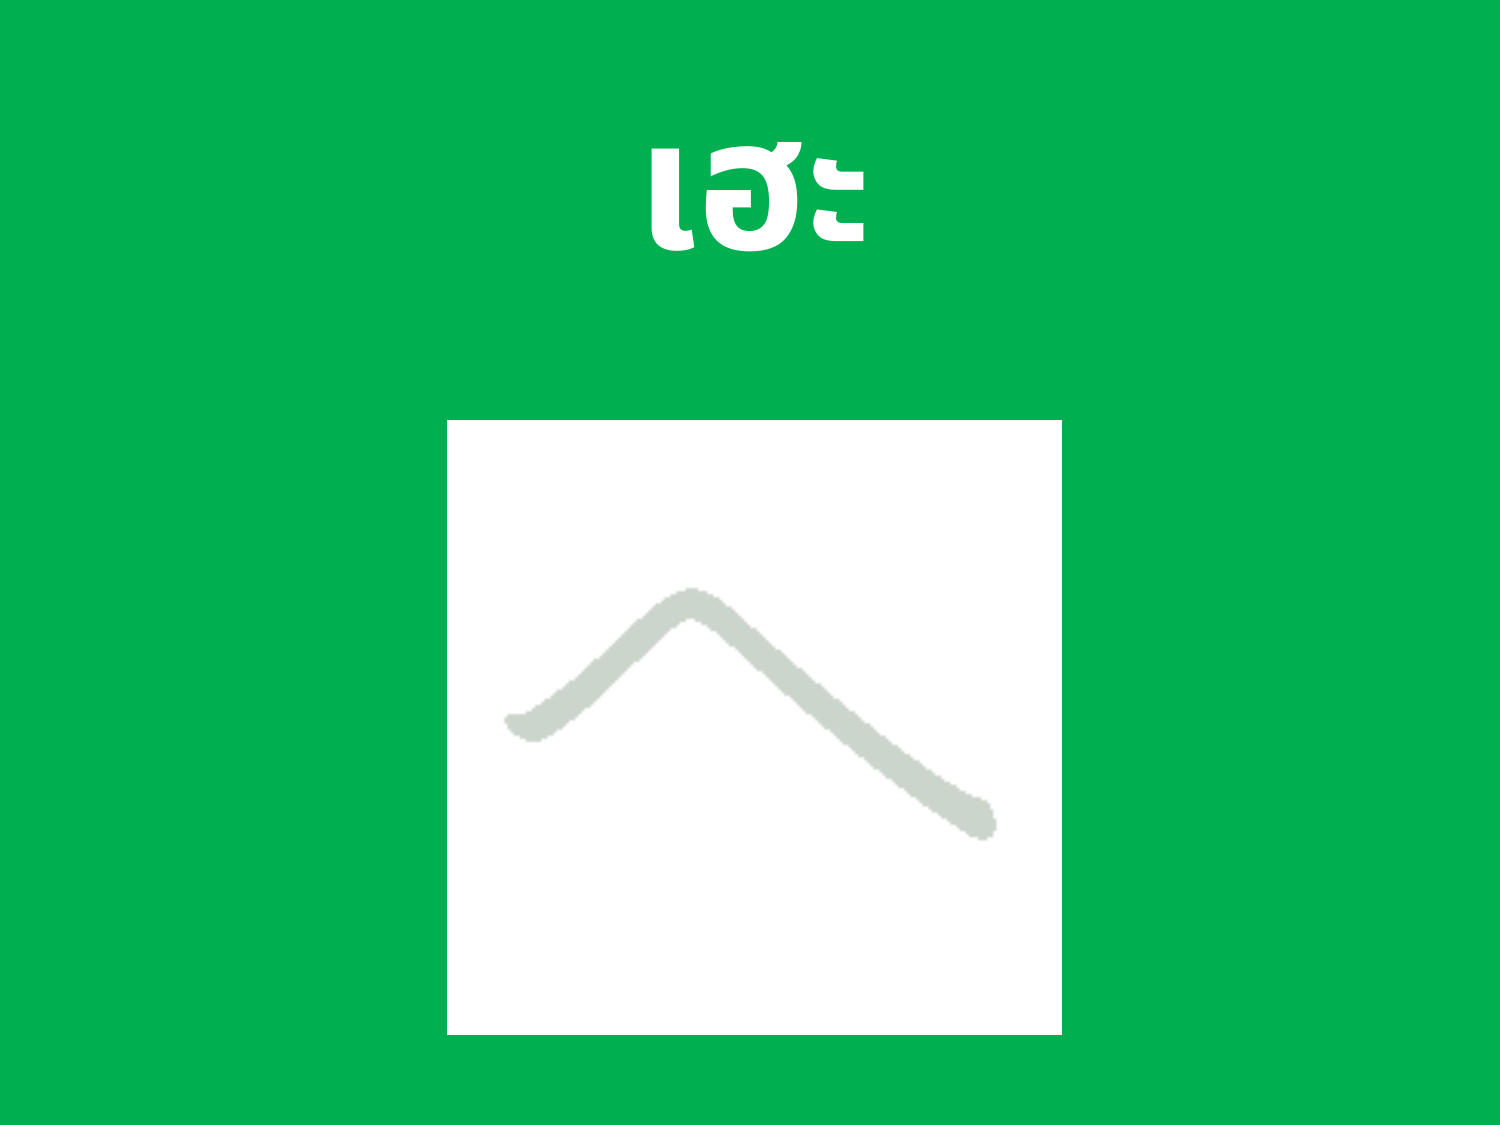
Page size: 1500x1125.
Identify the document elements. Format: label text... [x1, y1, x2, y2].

text_box เฮะ [621, 58, 888, 294]
picture [447, 420, 1062, 1036]
